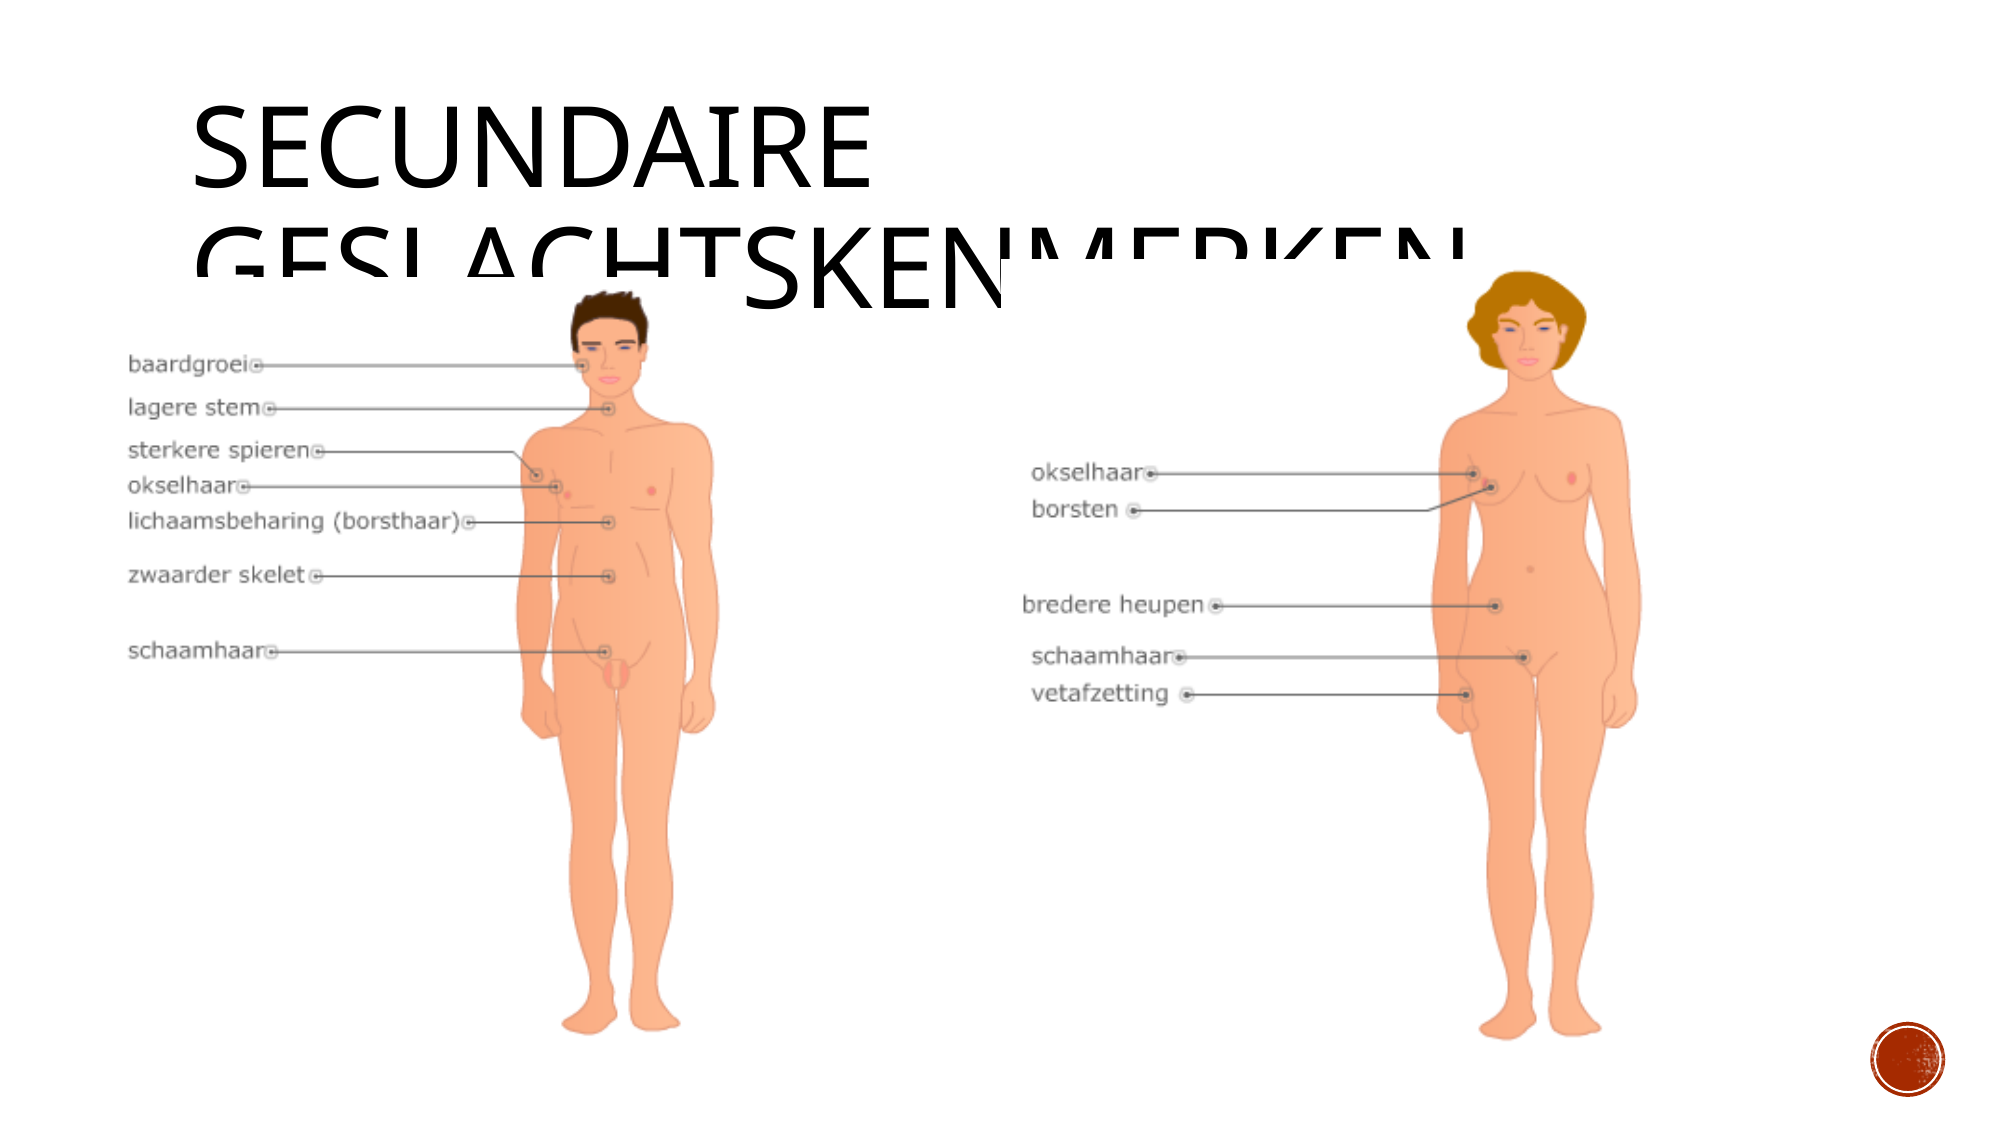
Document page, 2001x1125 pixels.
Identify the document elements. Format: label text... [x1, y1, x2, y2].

picture [117, 277, 735, 1049]
picture [1001, 259, 1656, 1049]
title Secundaire geslachtskenmerken [175, 79, 1826, 344]
